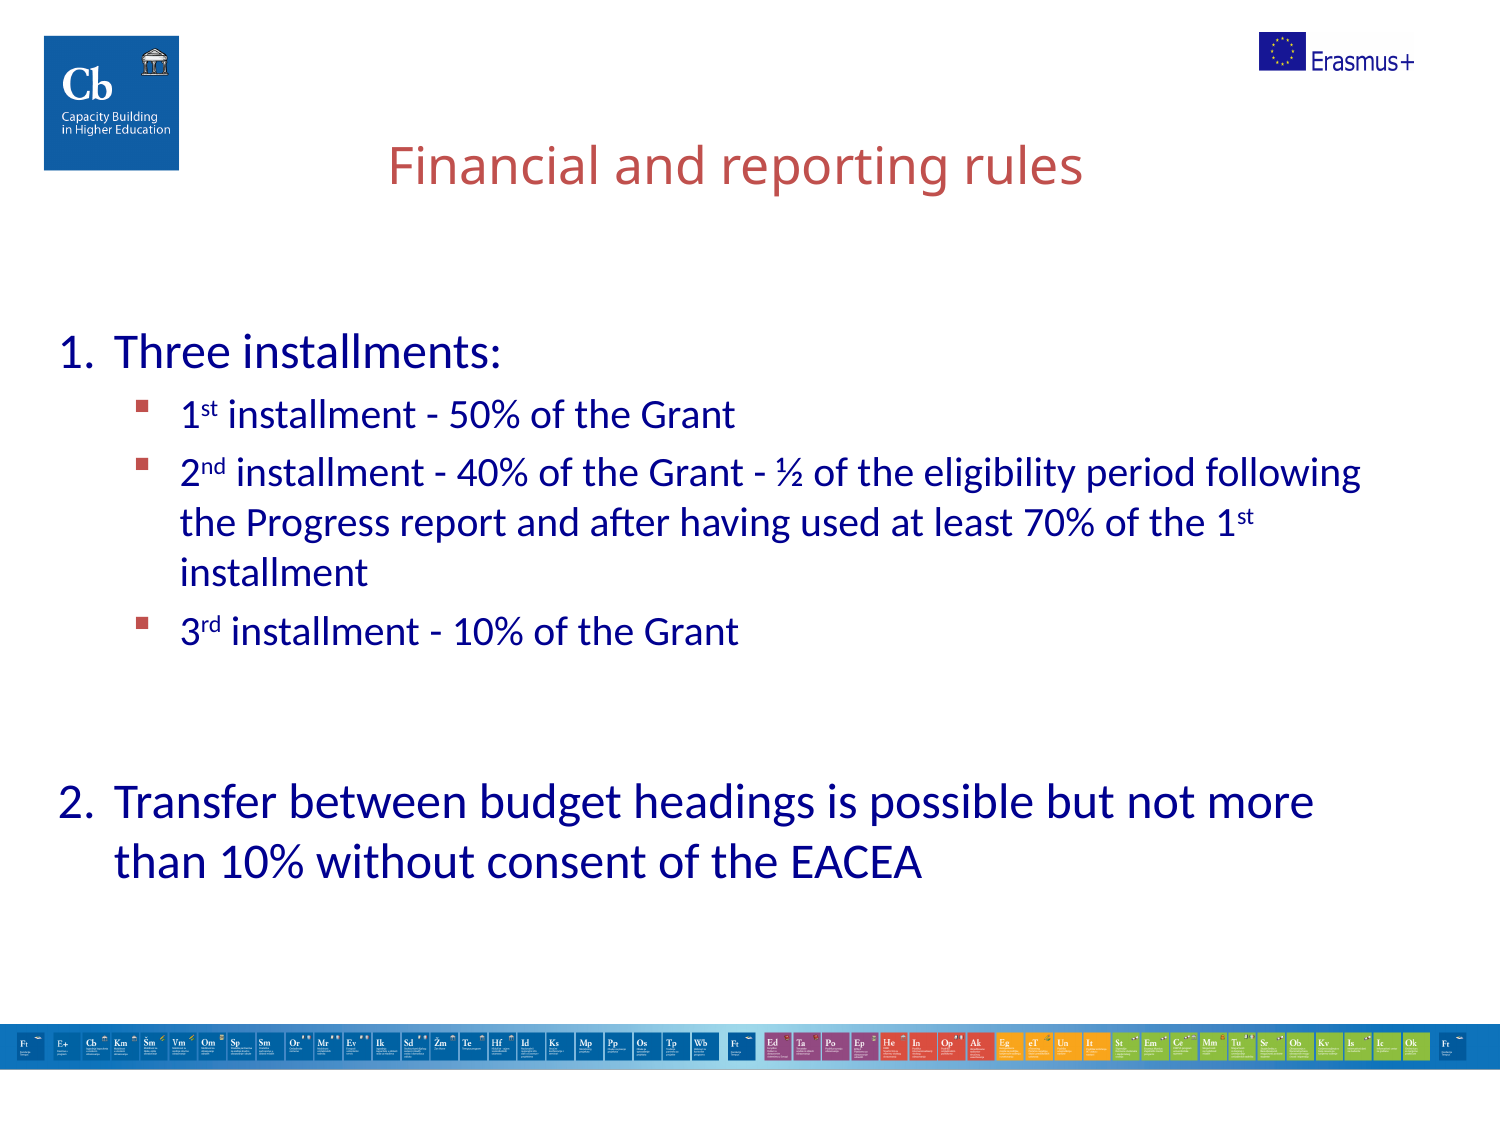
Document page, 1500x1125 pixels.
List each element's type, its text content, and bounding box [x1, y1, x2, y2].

list Three installments: 1st installment - 50% of the Grant 2nd installment - 40% of the Grant - ½ of the eligibility period following the Progress report and after having used at least 70% of the 1st installment 3rd installment - 10% of the Grant Transfer between budget headings is possible but not more than 10% without consent of the EACEA [42, 240, 1427, 988]
title Financial and reporting rules [43, 125, 1430, 203]
picture [1258, 32, 1414, 72]
picture [31, 22, 192, 183]
picture [0, 989, 1500, 1078]
